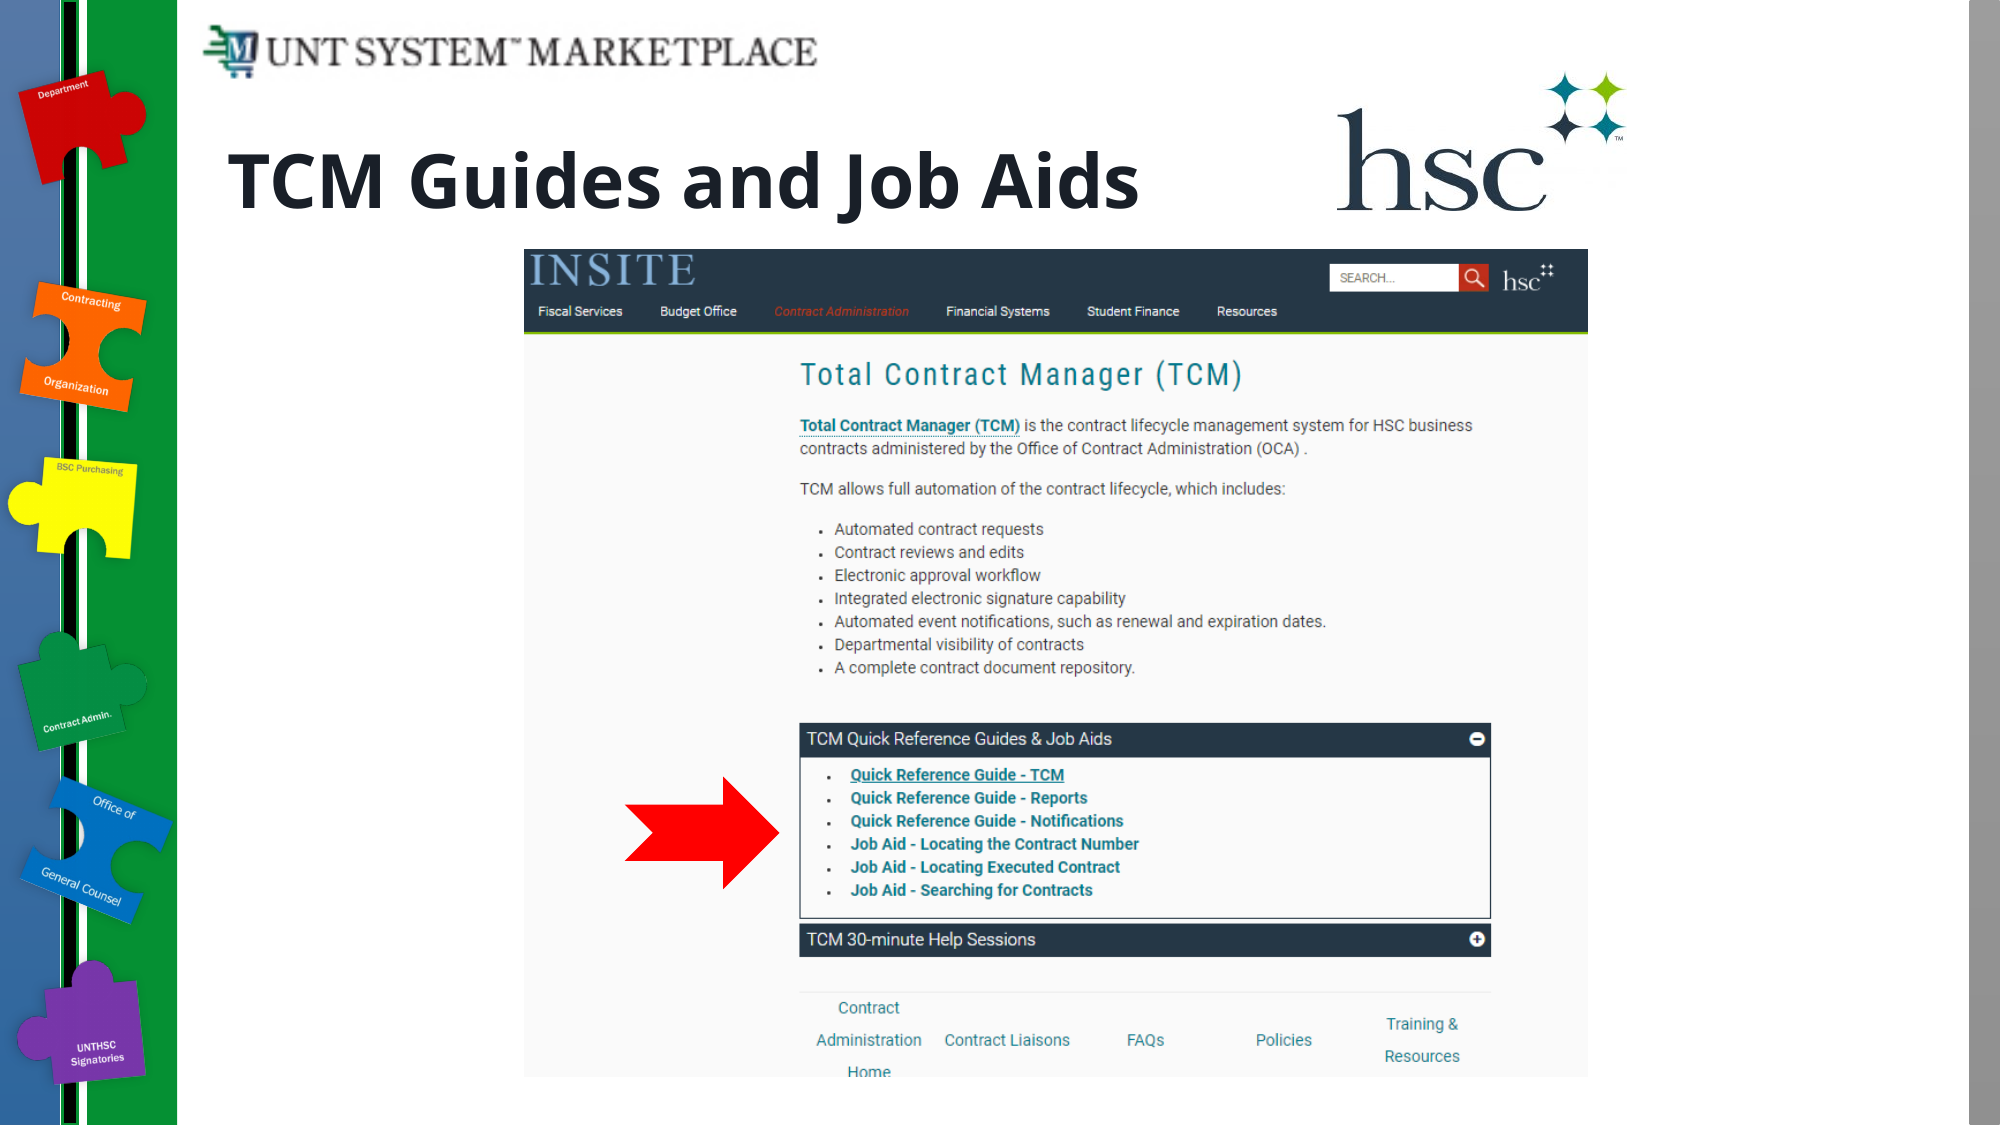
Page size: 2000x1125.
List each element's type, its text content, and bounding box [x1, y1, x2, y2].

picture [11, 771, 184, 928]
picture [199, 21, 825, 84]
picture [18, 62, 161, 200]
picture [11, 279, 157, 413]
picture [3, 454, 137, 576]
picture [12, 614, 156, 751]
picture [10, 956, 146, 1088]
picture [1337, 70, 1627, 211]
picture [524, 249, 1588, 1077]
title TCM Guides and Job Aids [212, 83, 1938, 233]
